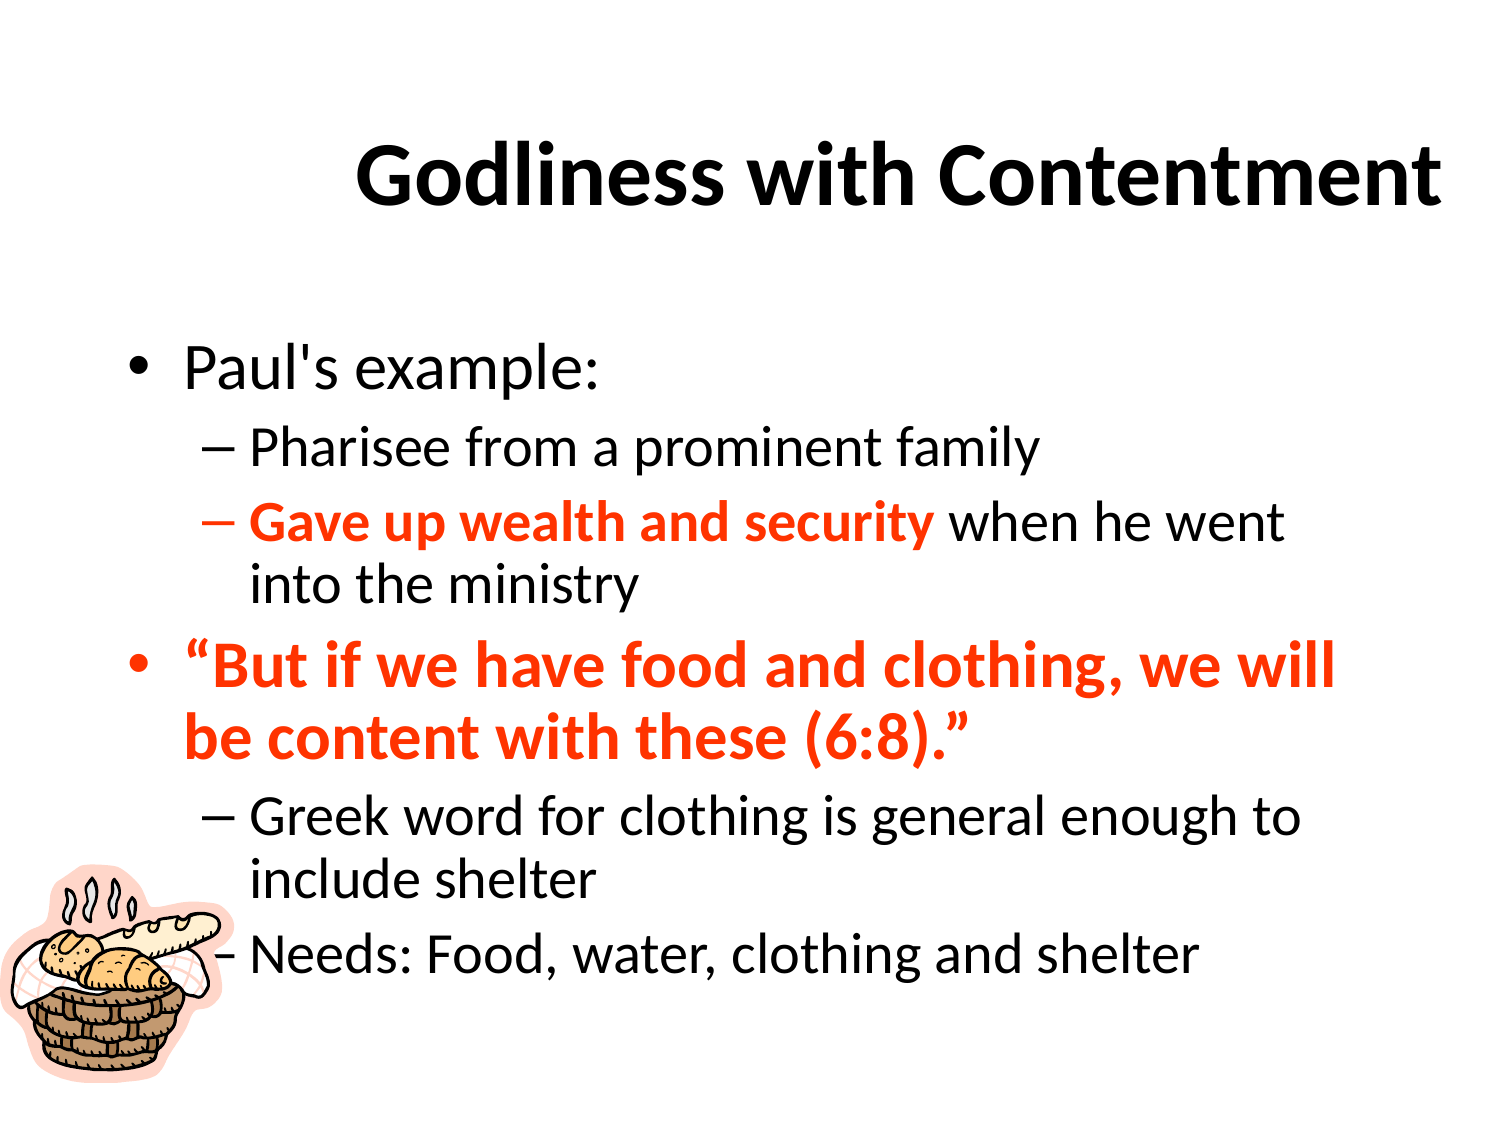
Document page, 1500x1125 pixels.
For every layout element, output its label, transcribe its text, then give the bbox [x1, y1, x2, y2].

picture [0, 862, 237, 1086]
title Godliness with Contentment [262, 75, 1500, 263]
list Paul's example: Pharisee from a prominent family Gave up wealth and security when he went into the ministry “But if we have food and clothing, we will be content with these (6:8).” Greek word for clothing is general enough to include shelter Needs: Food, water, clothing and shelter [112, 324, 1388, 1063]
